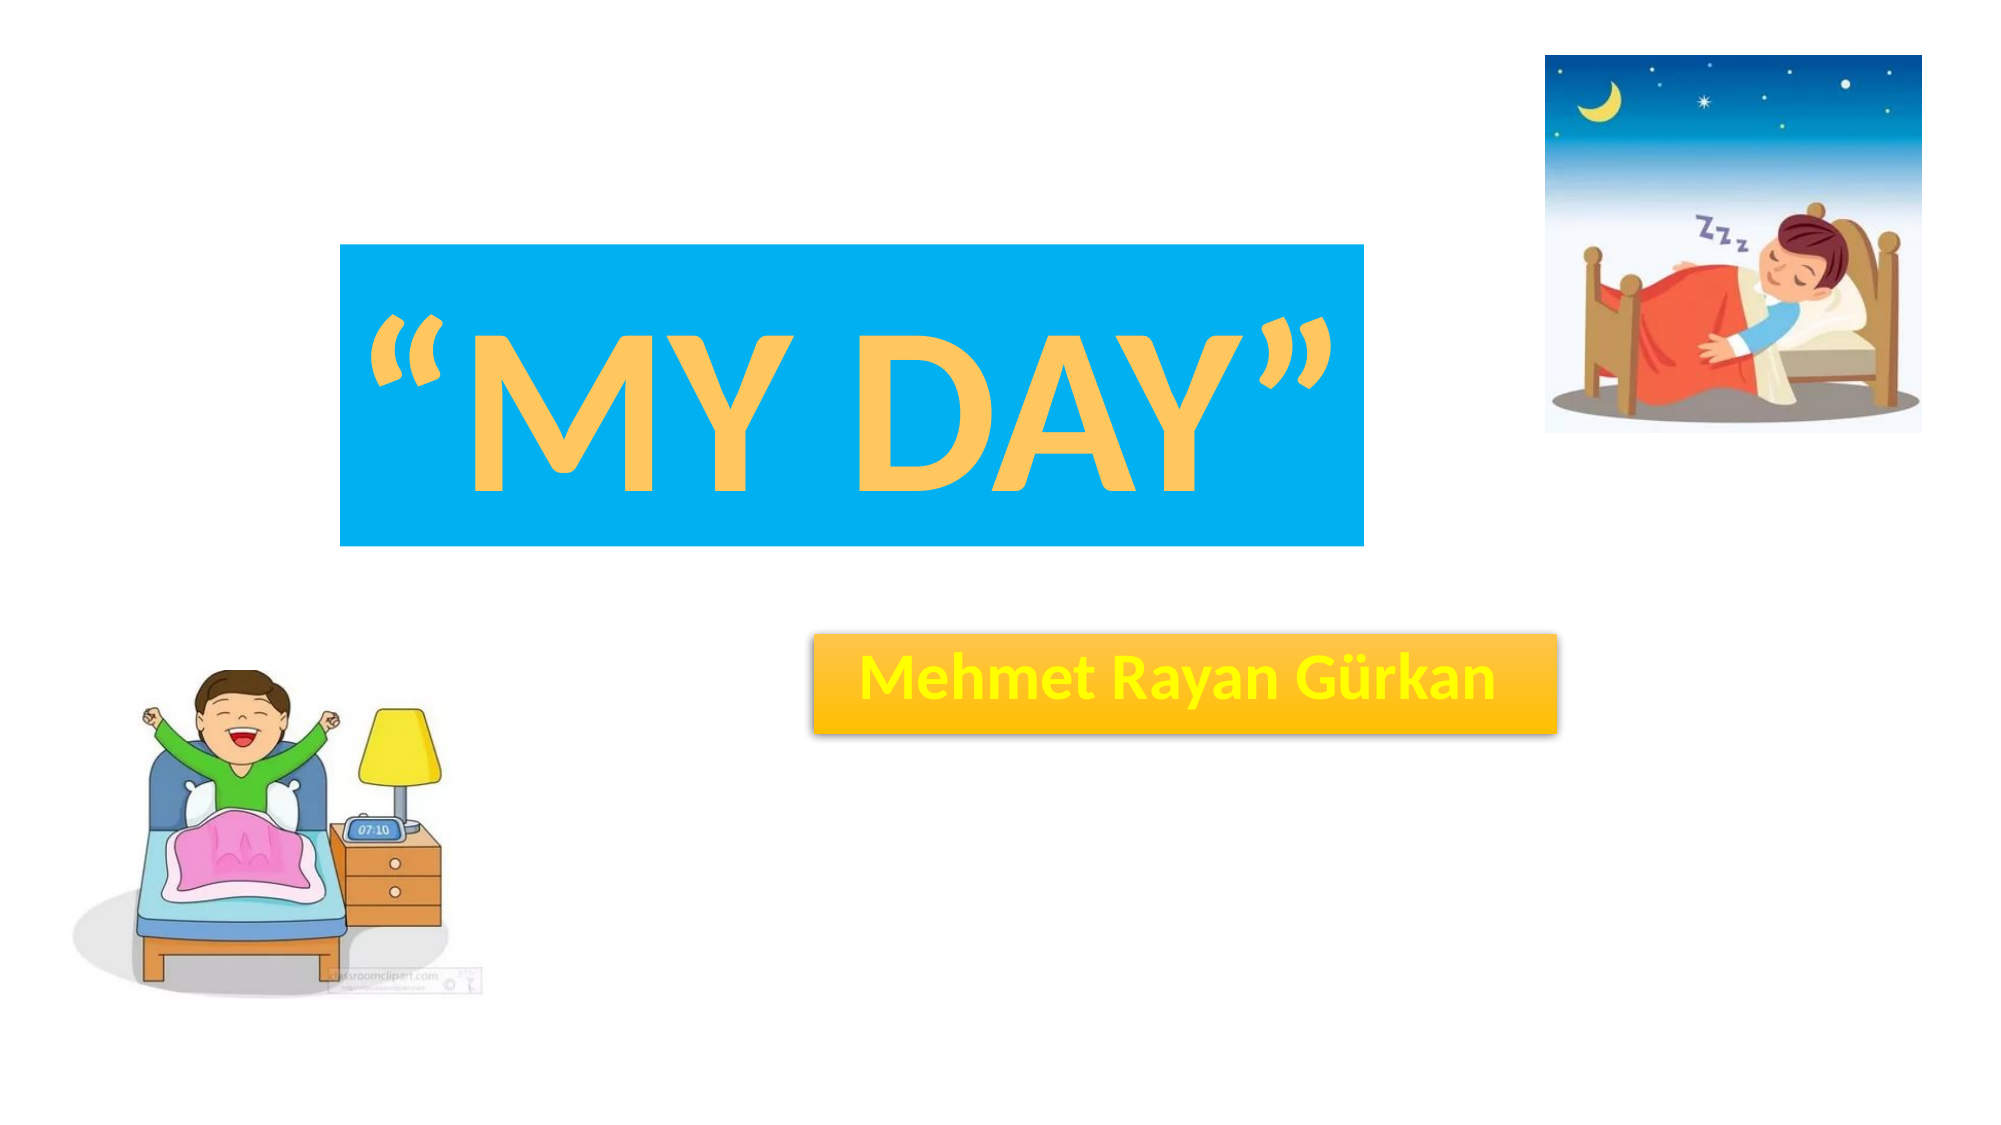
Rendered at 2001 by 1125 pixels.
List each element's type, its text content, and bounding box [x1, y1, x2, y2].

picture [55, 670, 494, 999]
subtitle Mehmet Rayan Gürkan [814, 634, 1557, 734]
picture [1544, 141, 1922, 433]
text_box “MY DAY” [340, 244, 1364, 547]
picture [1544, 55, 1922, 123]
picture [1554, 132, 1561, 138]
